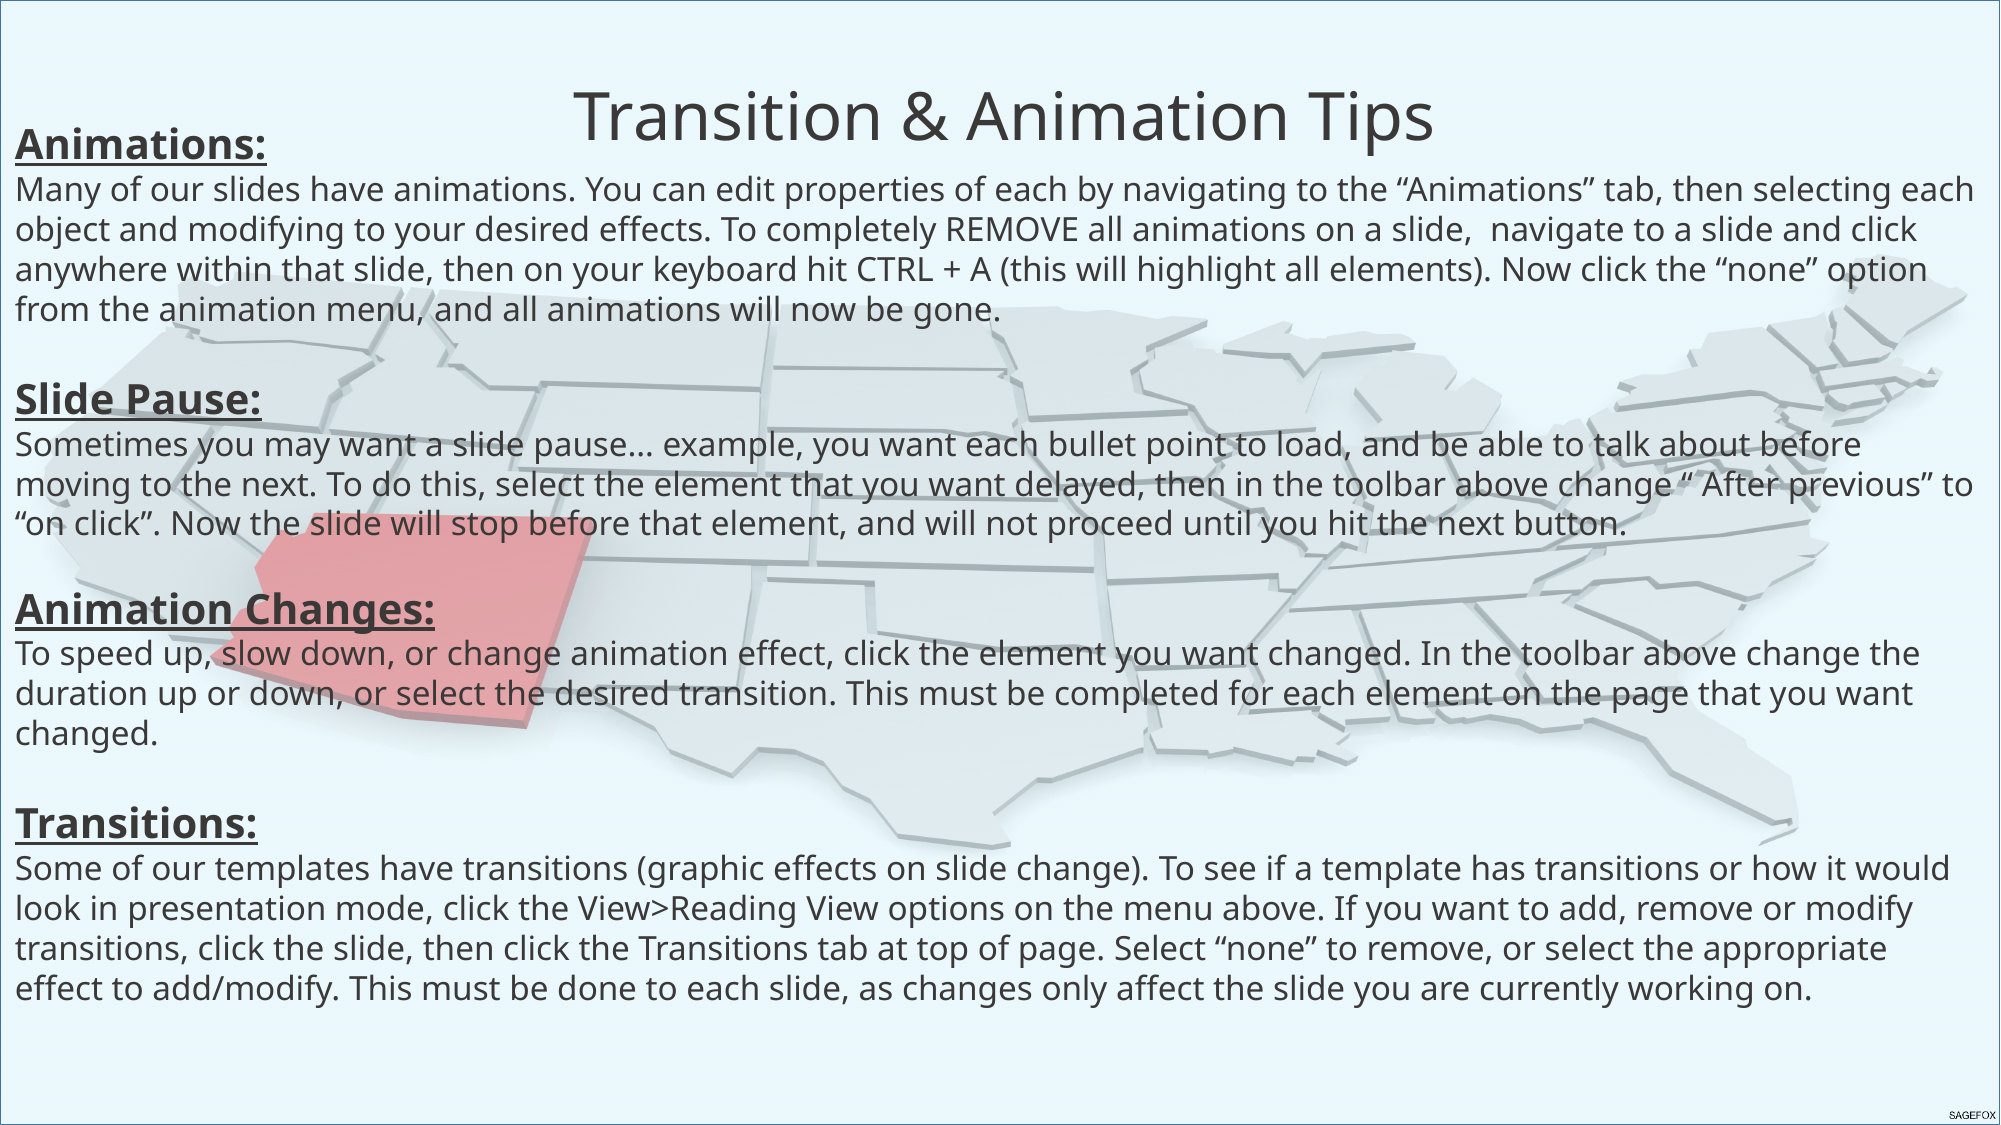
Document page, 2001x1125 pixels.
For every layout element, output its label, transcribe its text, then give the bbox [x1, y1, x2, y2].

text_box Animations: Many of our slides have animations. You can edit properties of each by navigating to the “Animations” tab, then selecting each object and modifying to your desired effects. To completely REMOVE all animations on a slide, navigate to a slide and click anywhere within that slide, then on your keyboard hit CTRL + A (this will highlight all elements). Now click the “none” option from the animation menu, and all animations will now be gone. Slide Pause: Sometimes you may want a slide pause… example, you want each bullet point to load, and be able to talk about before moving to the next. To do this, select the element that you want delayed, then in the toolbar above change “ After previous” to “on click”. Now the slide will stop before that element, and will not proceed until you hit the next button. Animation Changes: To speed up, slow down, or change animation effect, click the element you want changed. In the toolbar above change the duration up or down, or select the desired transition. This must be completed for each element on the page that you want changed. Transitions: Some of our templates have transitions (graphic effects on slide change). To see if a template has transitions or how it would look in presentation mode, click the View>Reading View options on the menu above. If you want to add, remove or modify transitions, click the slide, then click the Transitions tab at top of page. Select “none” to remove, or select the appropriate effect to add/modify. This must be done to each slide, as changes only affect the slide you are currently working on. [0, 0, 2000, 1125]
title Transition & Animation Tips [477, 59, 1532, 177]
